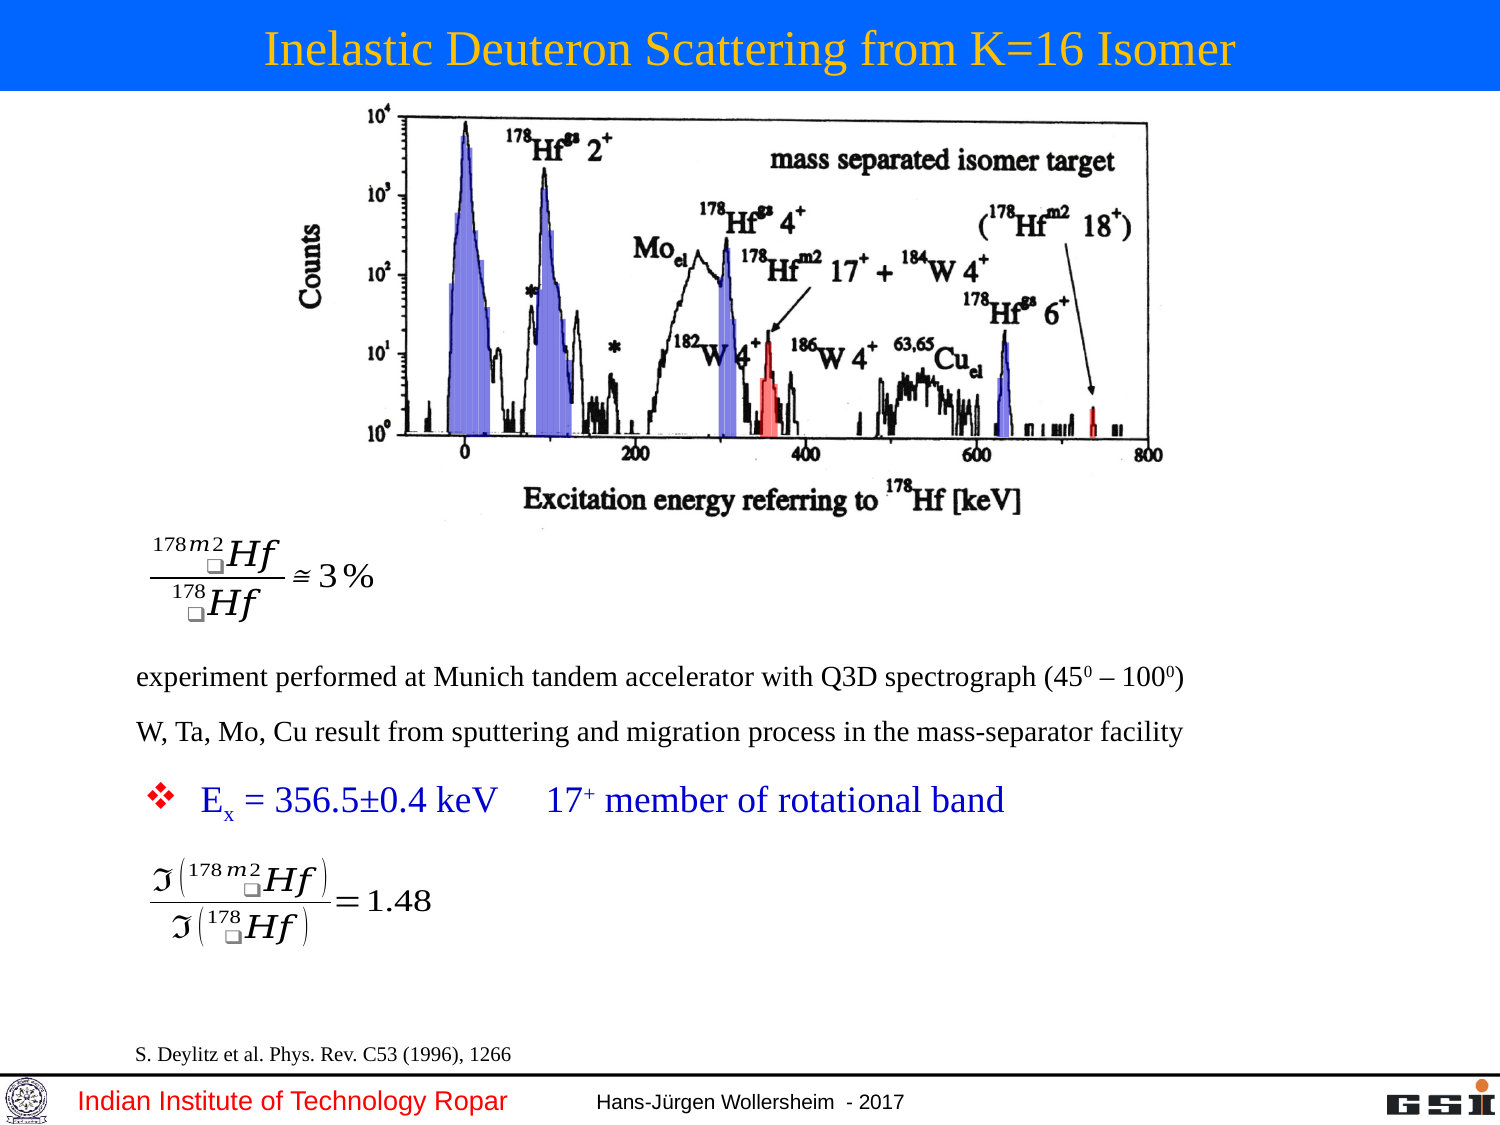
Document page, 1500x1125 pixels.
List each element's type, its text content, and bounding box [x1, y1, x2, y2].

text_box Ex = 356.5±0.4 keV 17+ member of rotational band [129, 767, 1021, 834]
text_box S. Deylitz et al. Phys. Rev. C53 (1996), 1266 [120, 1033, 527, 1074]
picture [1387, 1079, 1495, 1115]
text_box experiment performed at Munich tandem accelerator with Q3D spectrograph (450 – 1000) W, Ta, Mo, Cu result from sputtering and migration process in the mass-separator facility [121, 649, 1200, 755]
picture [287, 98, 1178, 541]
title Inelastic Deuteron Scattering from K=16 Isomer [0, 0, 1500, 91]
picture [5, 1077, 47, 1124]
